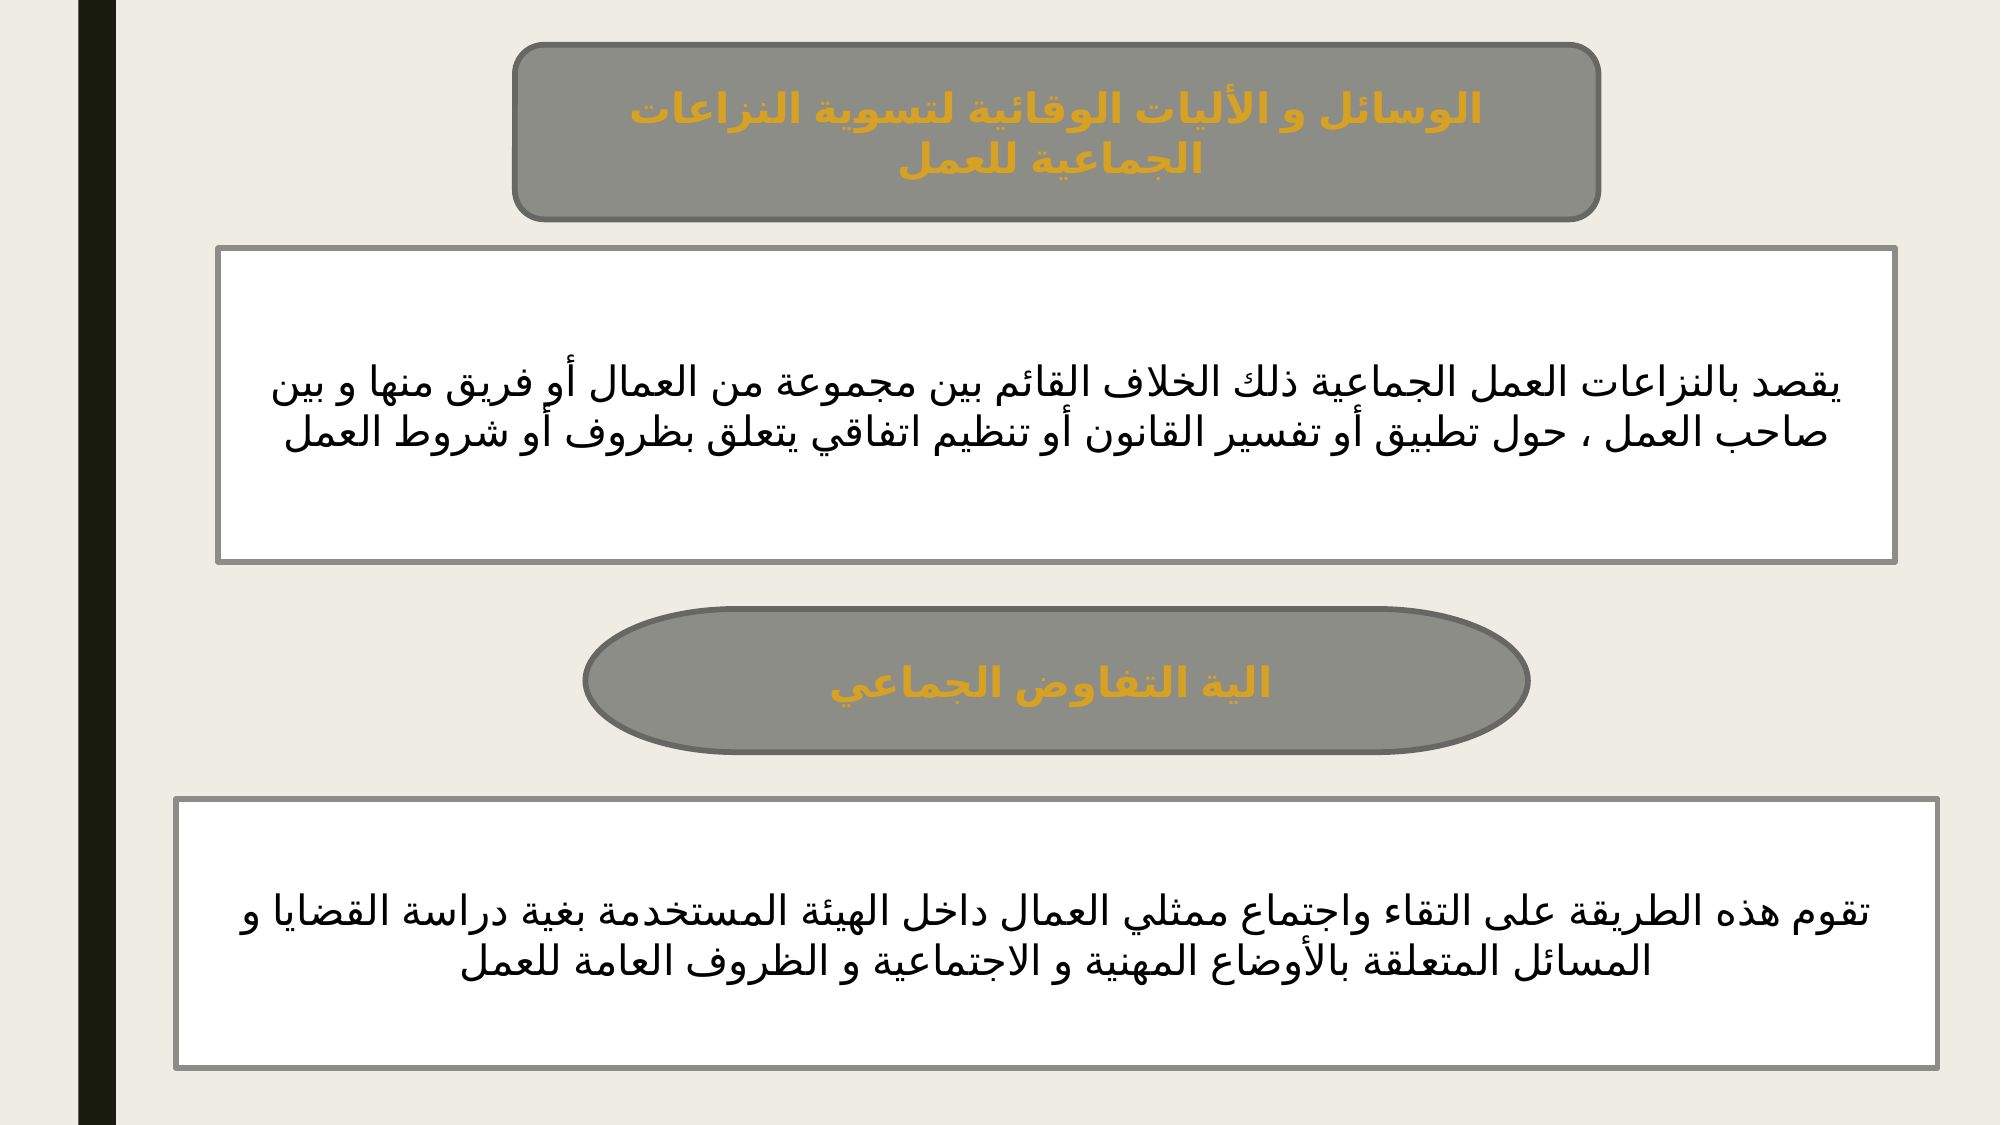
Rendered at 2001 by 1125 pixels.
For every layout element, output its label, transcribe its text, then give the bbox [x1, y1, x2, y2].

text_box يقصد بالنزاعات العمل الجماعية ذلك الخلاف القائم بين مجموعة من العمال أو فريق منها و بين صاحب العمل ، حول تطبيق أو تفسير القانون أو تنظيم اتفاقي يتعلق بظروف أو شروط العمل [215, 245, 1898, 565]
text_box الوسائل و الأليات الوقائية لتسوية النزاعات الجماعية للعمل [511, 41, 1602, 223]
text_box تقوم هذه الطريقة على التقاء واجتماع ممثلي العمال داخل الهيئة المستخدمة بغية دراسة القضايا و المسائل المتعلقة بالأوضاع المهنية و الاجتماعية و الظروف العامة للعمل [173, 796, 1940, 1071]
text_box الية التفاوض الجماعي [582, 606, 1531, 756]
